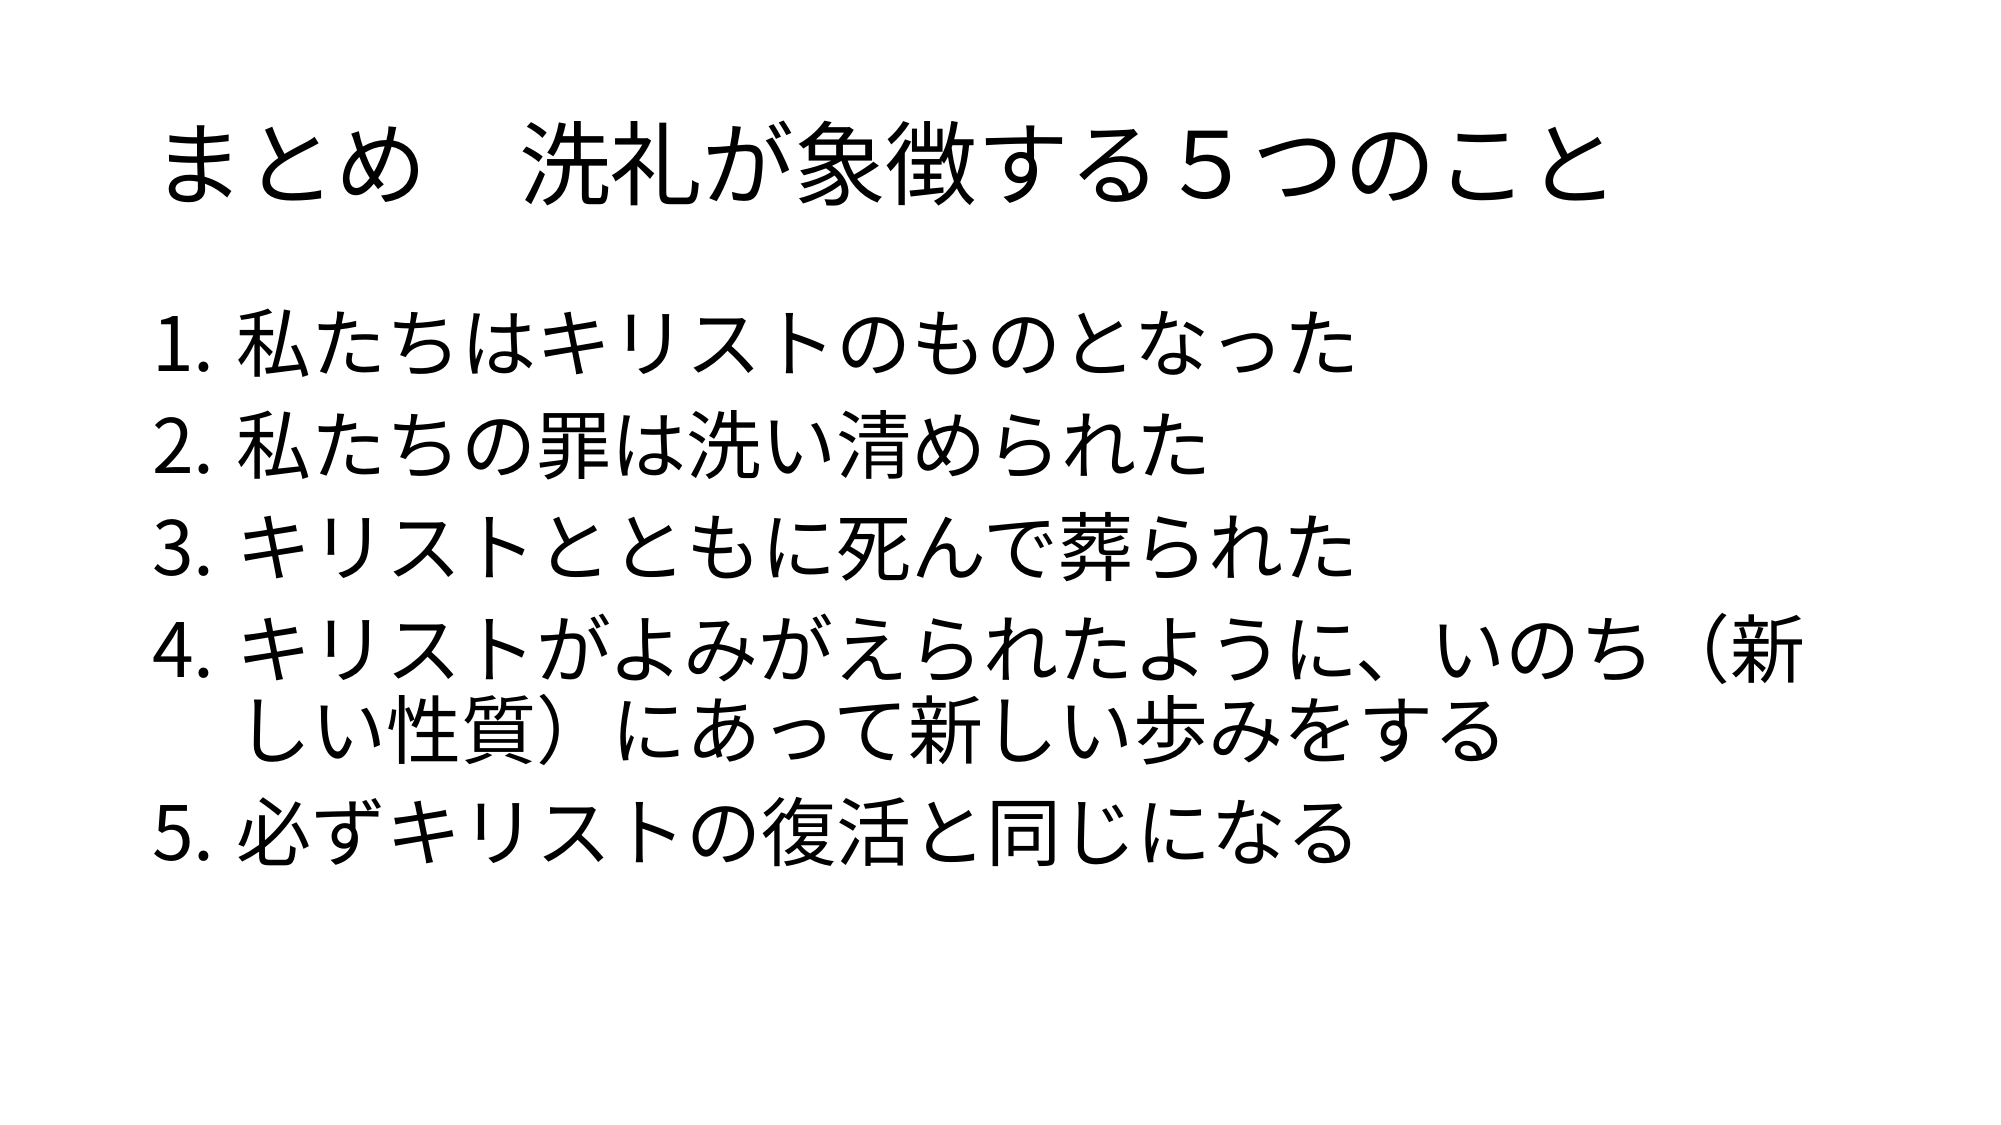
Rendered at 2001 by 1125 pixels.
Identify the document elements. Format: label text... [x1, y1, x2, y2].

title まとめ 洗礼が象徴する５つのこと [137, 59, 1863, 278]
list 私たちはキリストのものとなった 私たちの罪は洗い清められた キリストとともに死んで葬られた キリストがよみがえられたように、いのち（新しい性質）にあって新しい歩みをする 必ずキリストの復活と同じになる [137, 299, 1863, 1014]
